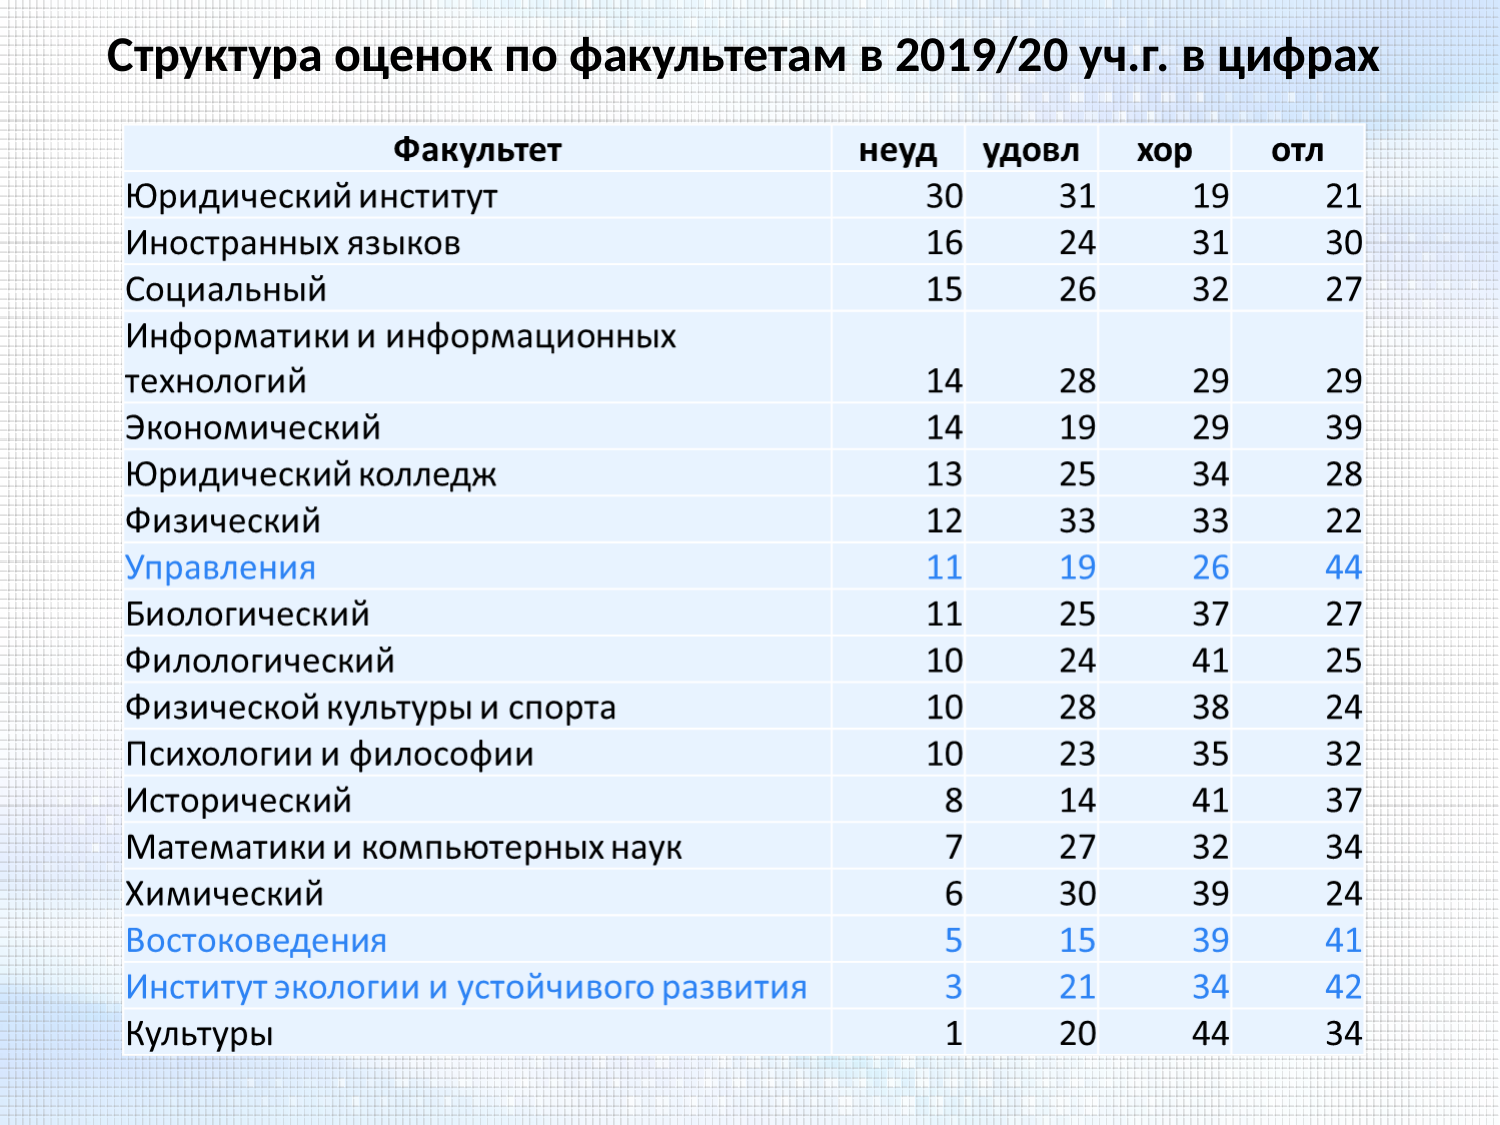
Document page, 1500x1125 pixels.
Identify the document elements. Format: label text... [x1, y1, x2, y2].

text_box Структура оценок по факультетам в 2019/20 уч.г. в цифрах [65, 18, 1424, 90]
picture [122, 113, 1367, 1078]
